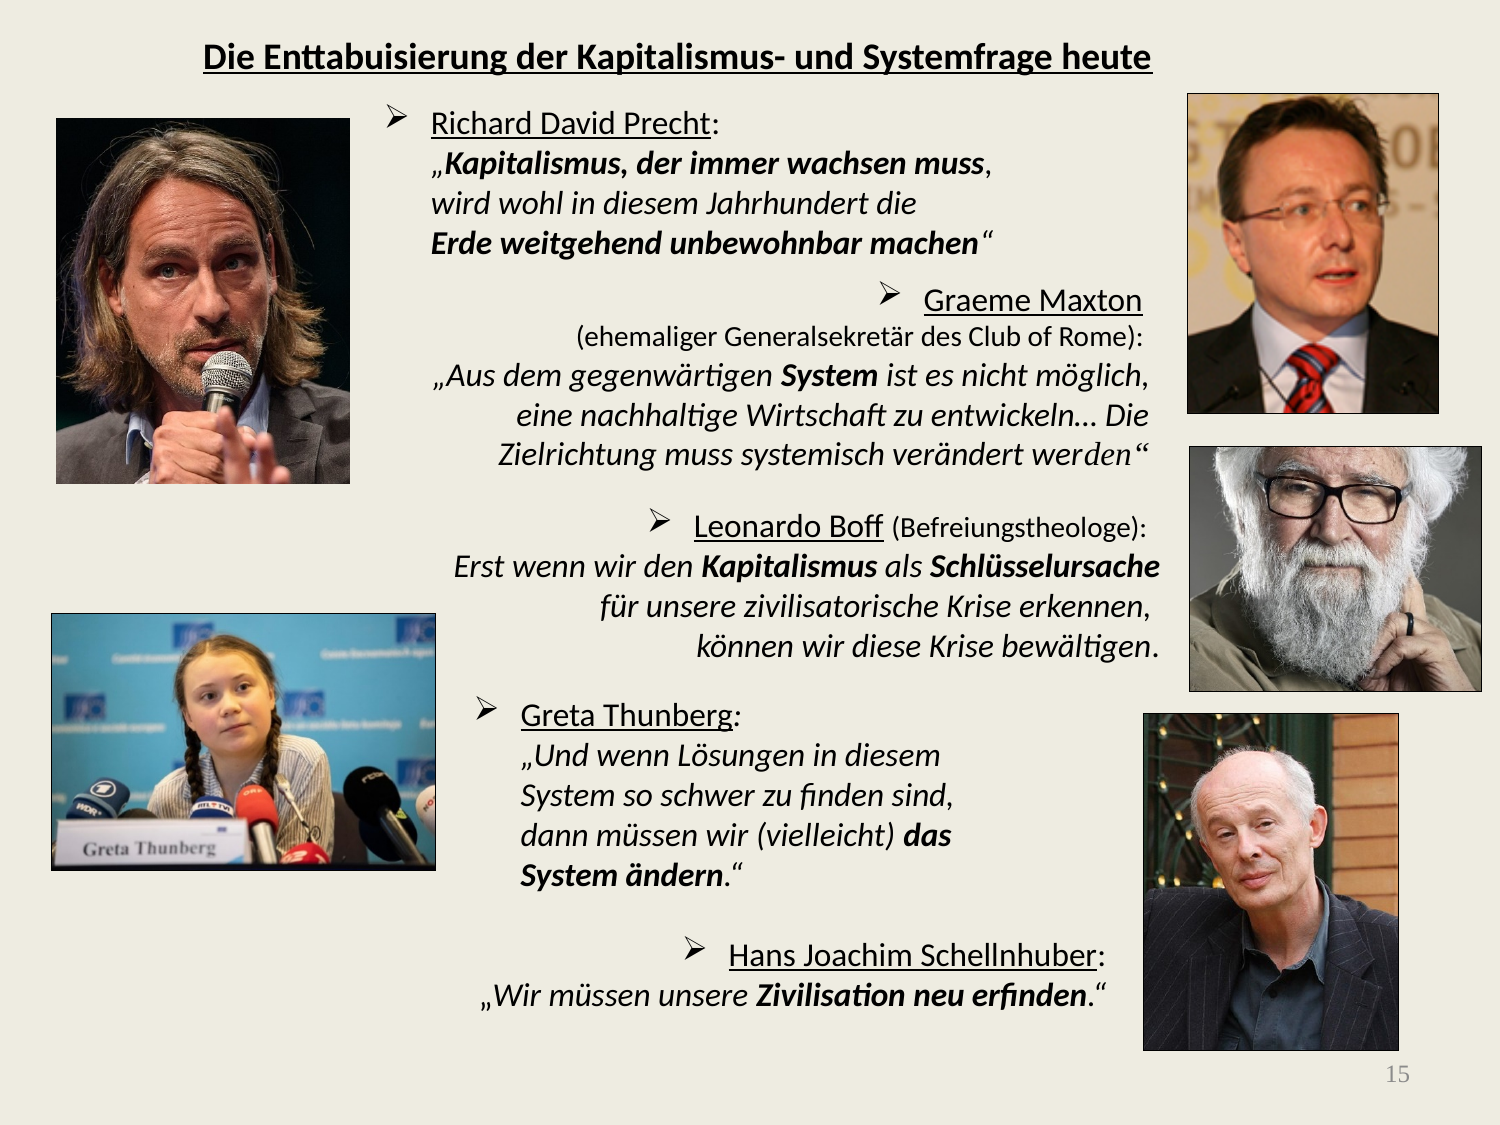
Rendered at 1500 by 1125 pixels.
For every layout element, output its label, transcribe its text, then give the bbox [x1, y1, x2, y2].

picture [1189, 446, 1483, 692]
picture [1142, 713, 1399, 1051]
text_box Greta Thunberg: „Und wenn Lösungen in diesem System so schwer zu finden sind, dann müssen wir (vielleicht) das System ändern.“ [458, 685, 1034, 900]
text_box Leonardo Boff (Befreiungstheologe): Erst wenn wir den Kapitalismus als Schlüsselursache für unsere zivilisatorische Krise erkennen, können wir diese Krise bewältigen. [379, 497, 1176, 672]
picture [50, 613, 437, 871]
slide_number 15 [1074, 1042, 1425, 1103]
picture [1186, 93, 1440, 414]
text_box Richard David Precht: „Kapitalismus, der immer wachsen muss, wird wohl in diesem Jahrhundert die Erde weitgehend unbewohnbar machen“ [369, 93, 1034, 269]
picture [56, 118, 350, 485]
text_box Hans Joachim Schellnhuber: „Wir müssen unsere Zivilisation neu erfinden.“ [413, 925, 1122, 1021]
text_box Graeme Maxton (ehemaliger Generalsekretär des Club of Rome): „Aus dem gegenwärtigen System ist es nicht möglich, eine nachhaltige Wirtschaft zu entwickeln… Die Zielrichtung muss systemisch verändert werden“ [369, 270, 1166, 480]
title Die Enttabuisierung der Kapitalismus- und Systemfrage heute [51, 21, 1305, 88]
